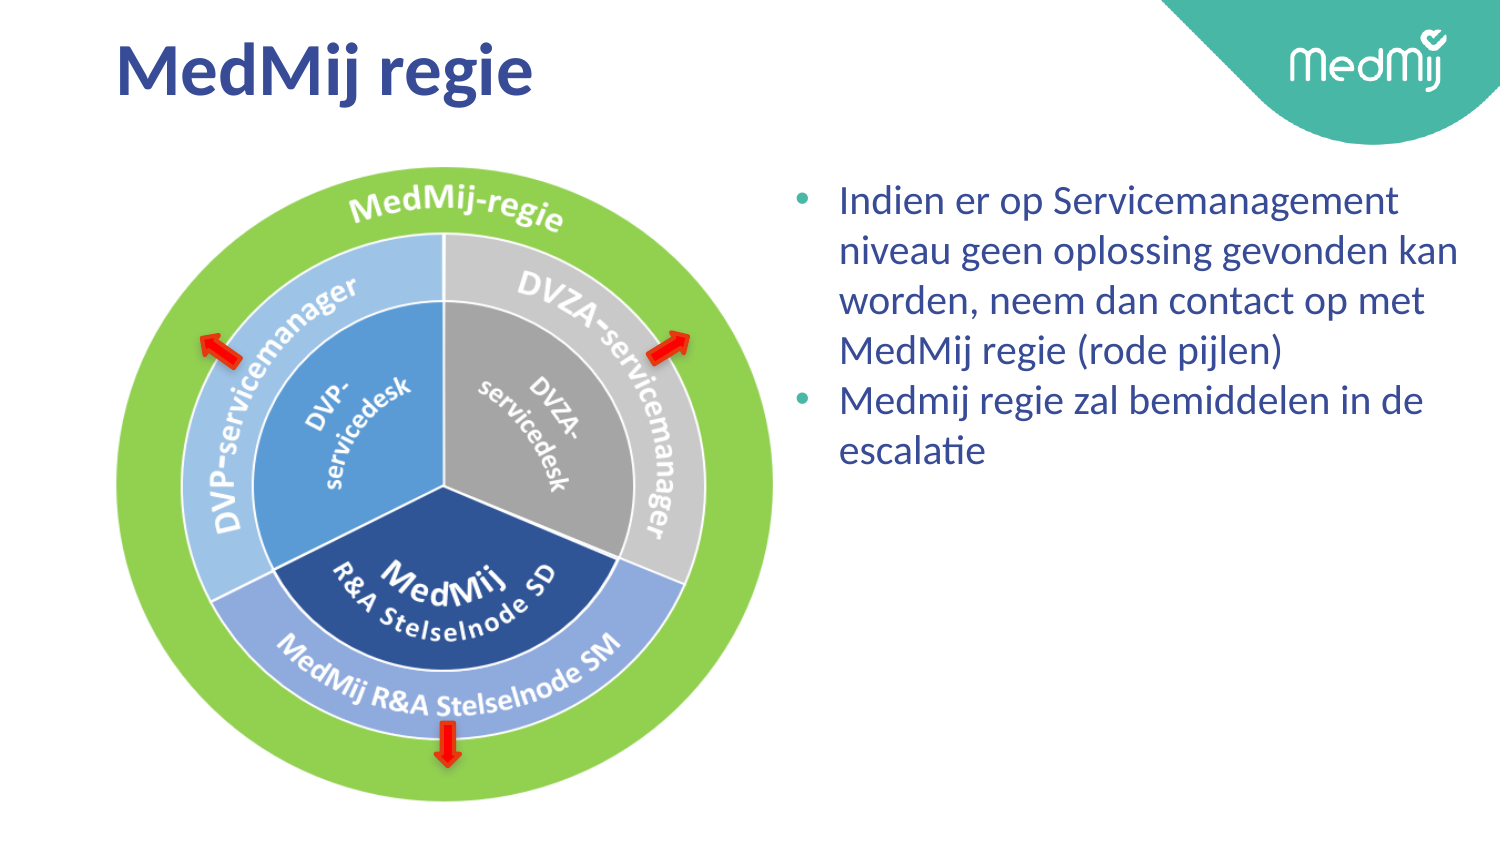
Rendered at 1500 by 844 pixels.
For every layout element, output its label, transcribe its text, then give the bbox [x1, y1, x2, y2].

text_box MedMij regie [100, 13, 851, 118]
text_box Indien er op Servicemanagement niveau geen oplossing gevonden kan worden, neem dan contact op met MedMij regie (rode pijlen) Medmij regie zal bemiddelen in de escalatie [805, 165, 1493, 723]
picture [0, 1, 1500, 844]
